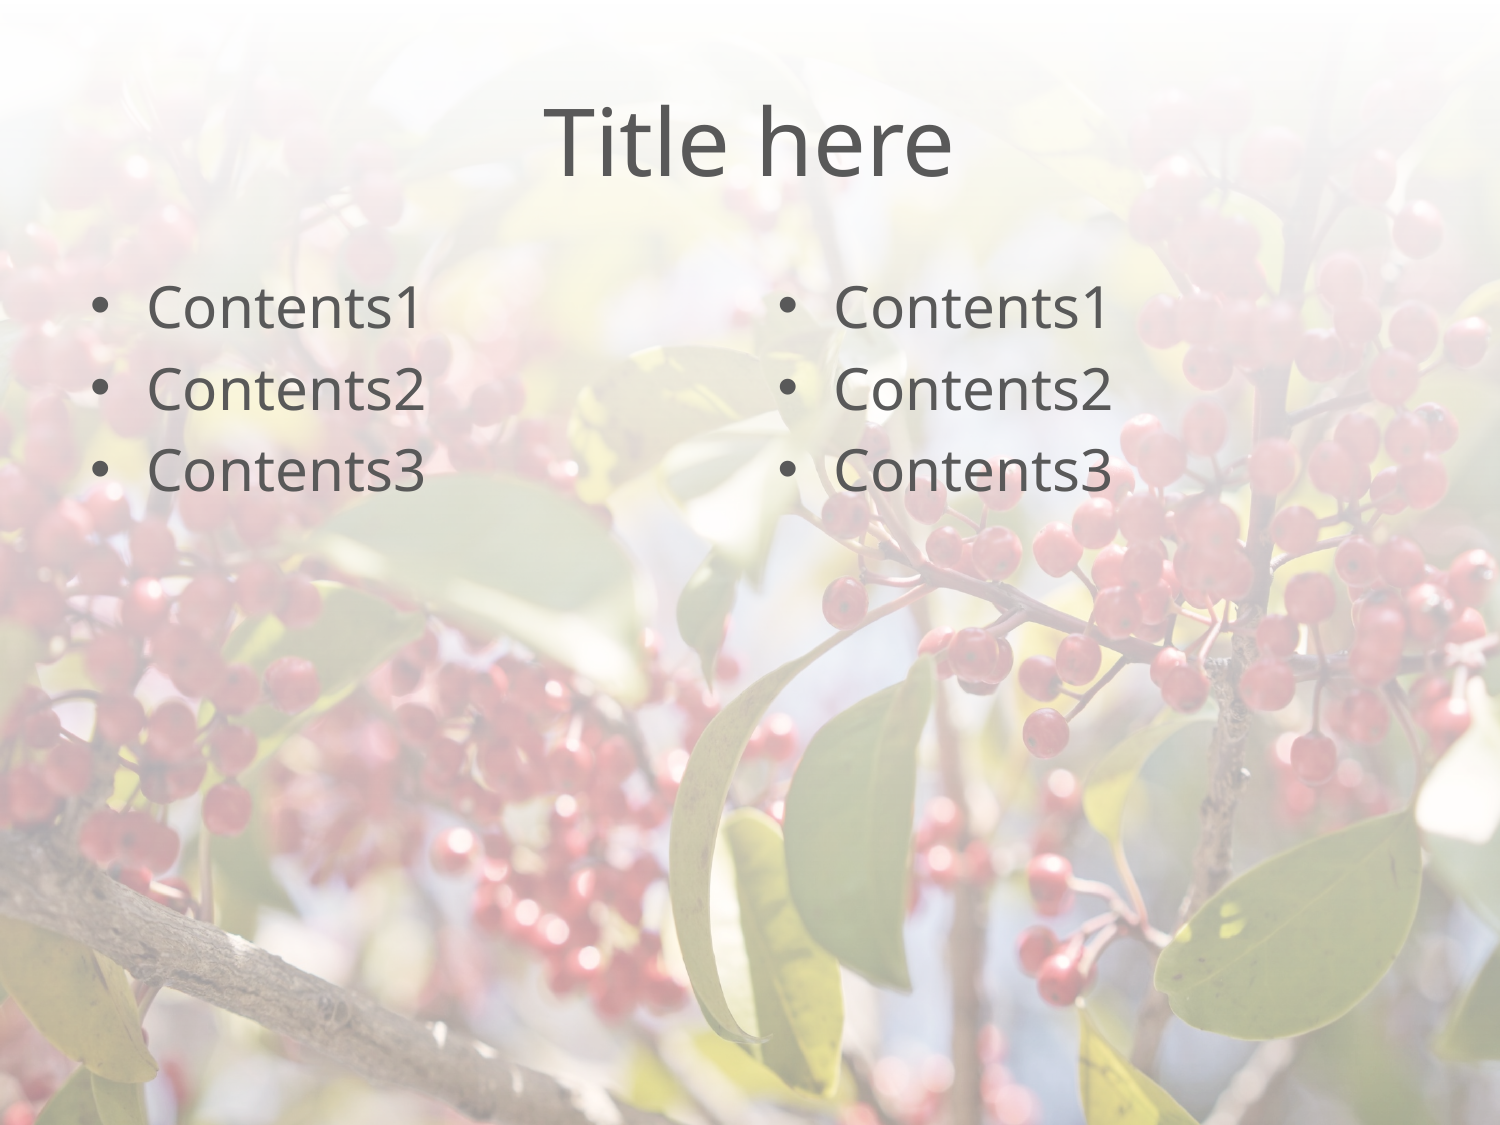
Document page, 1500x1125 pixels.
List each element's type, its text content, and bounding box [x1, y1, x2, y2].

list Contents1 Contents2 Contents3 [75, 262, 738, 1005]
list Contents1 Contents2 Contents3 [762, 262, 1425, 1005]
title Title here [75, 45, 1425, 233]
text_box [0, 0, 1500, 1125]
